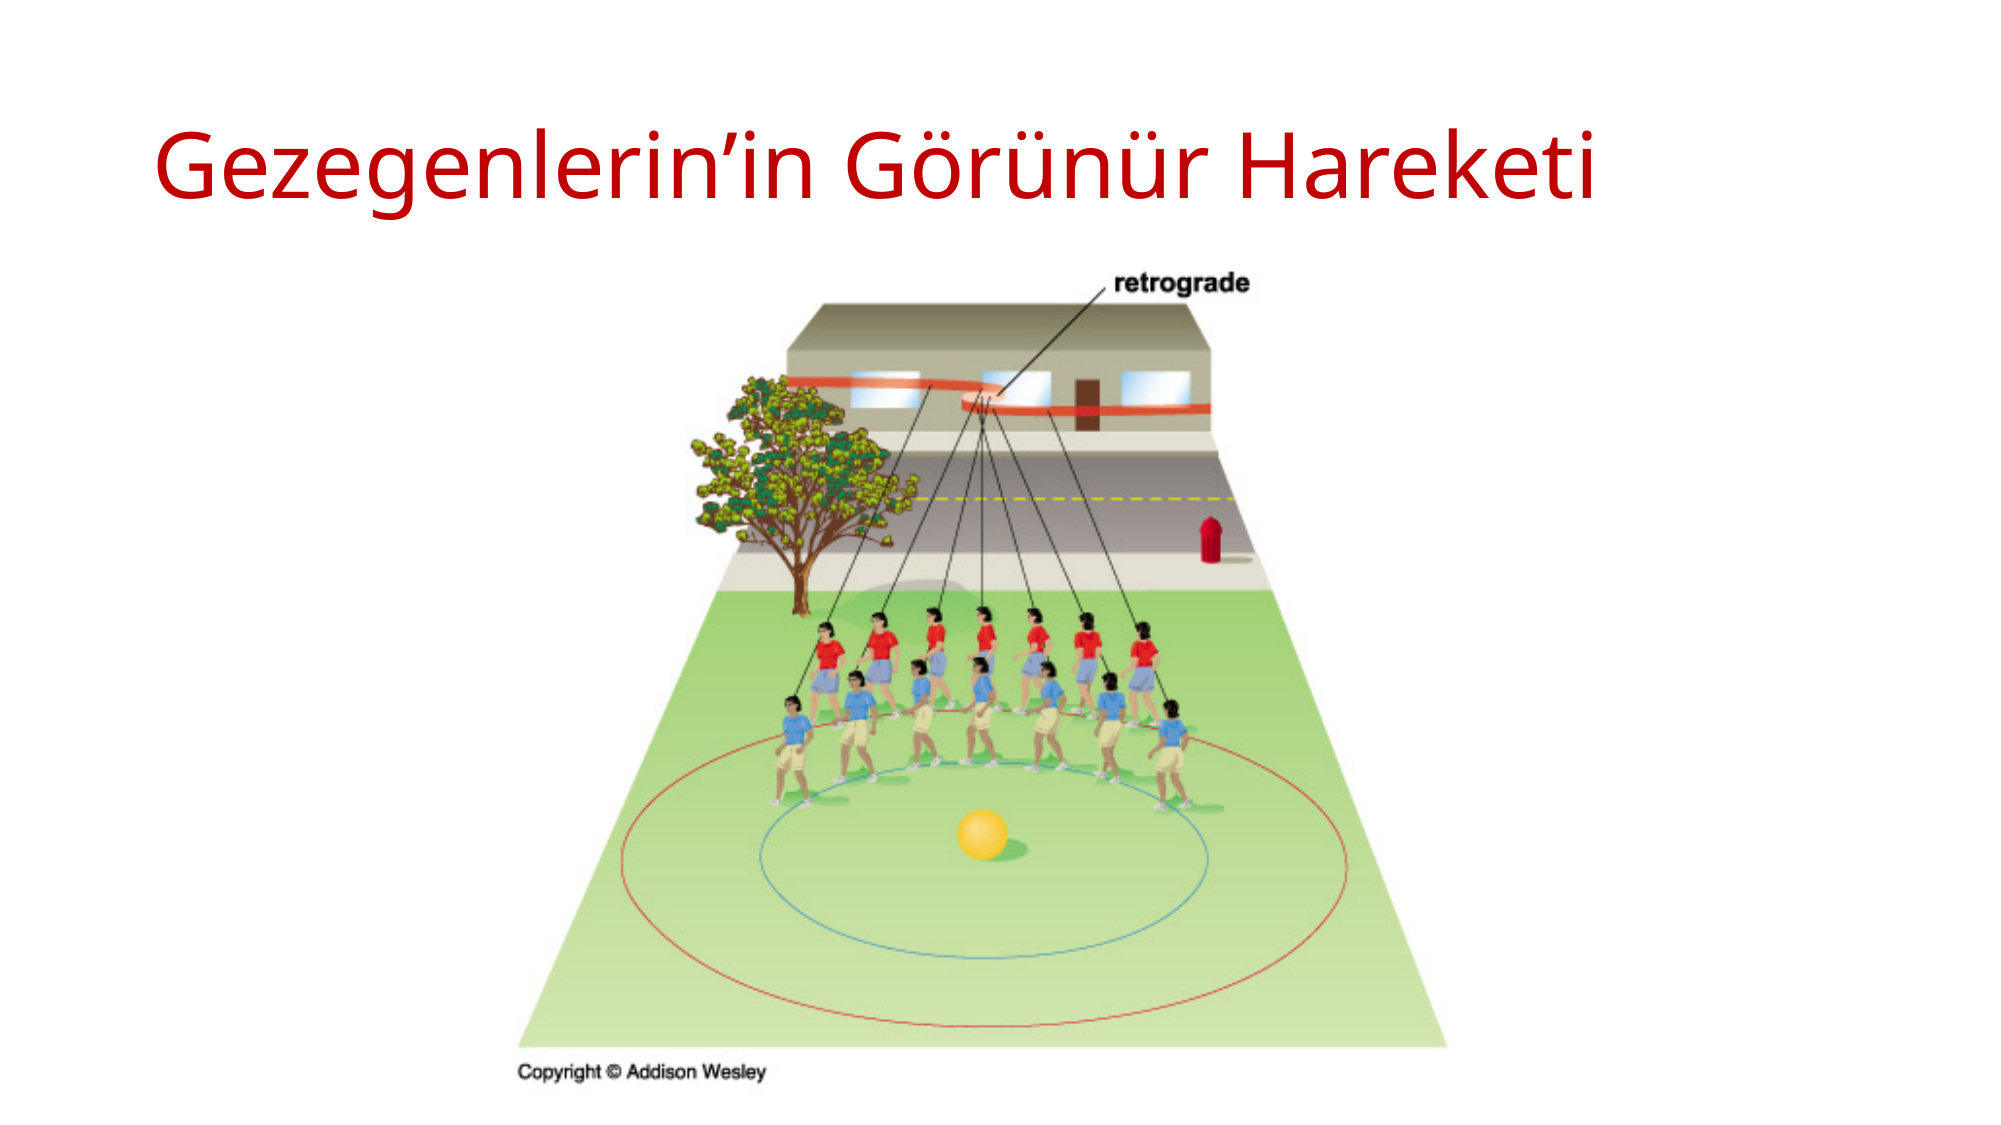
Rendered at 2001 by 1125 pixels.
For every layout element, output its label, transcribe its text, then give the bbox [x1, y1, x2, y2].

title Gezegenlerin’in Görünür Hareketi [137, 59, 1863, 278]
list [499, 241, 1468, 1096]
